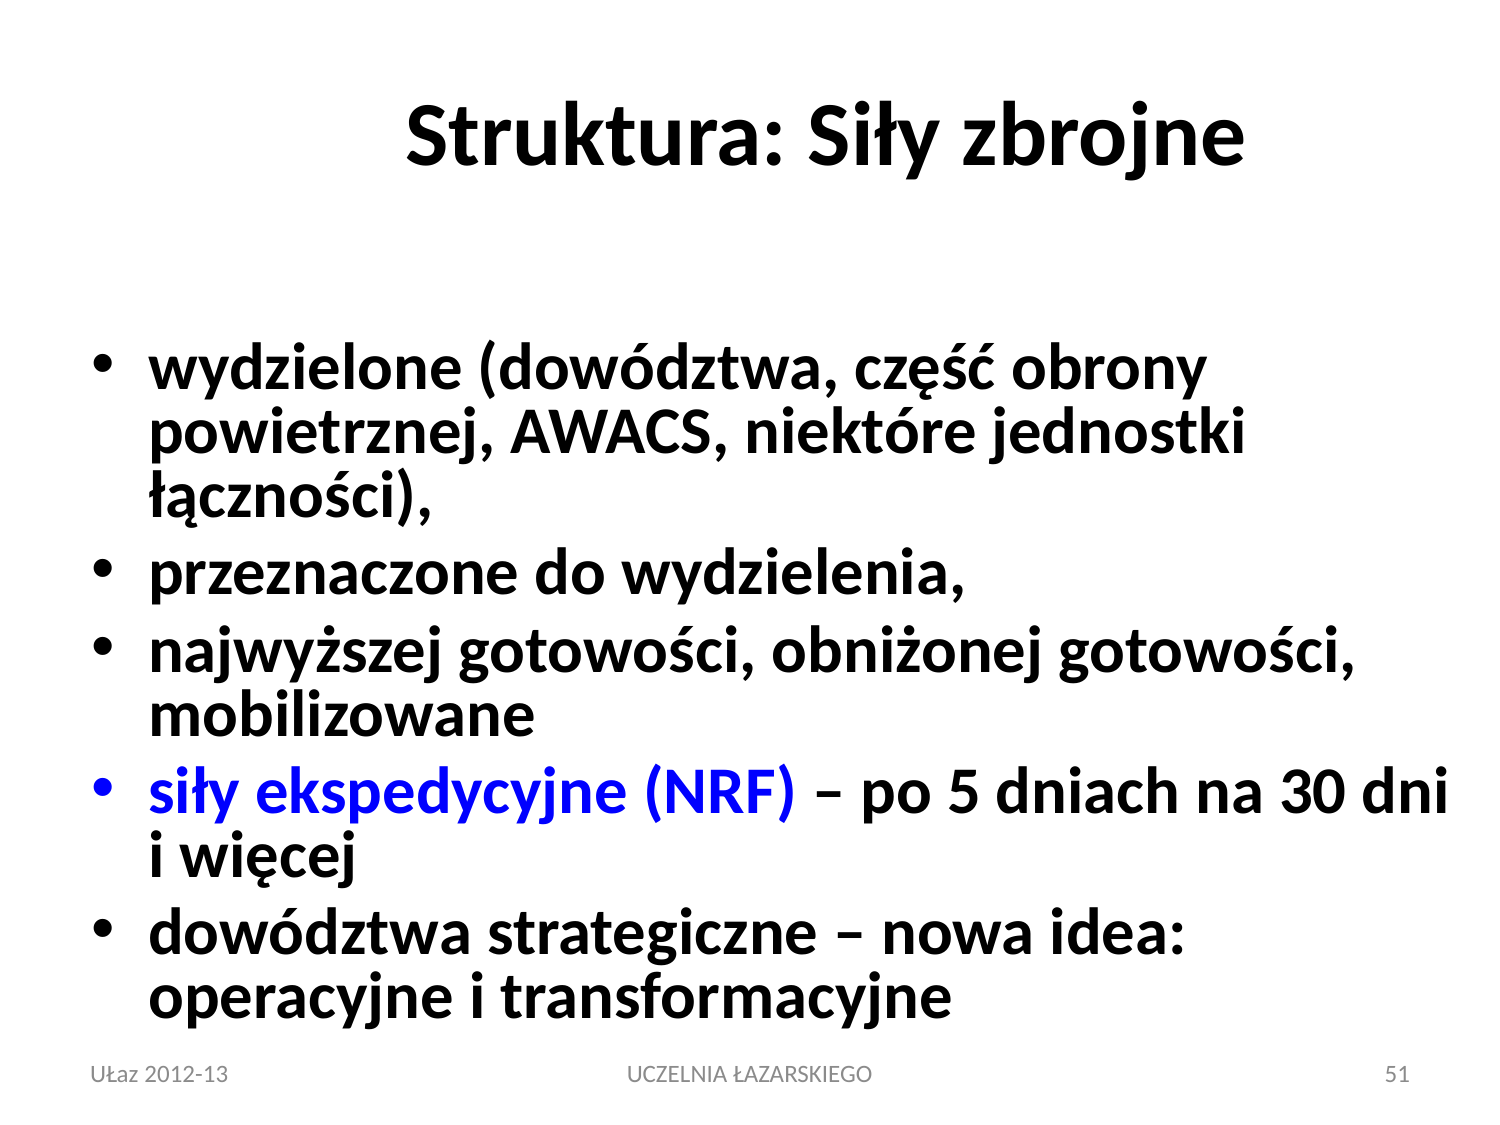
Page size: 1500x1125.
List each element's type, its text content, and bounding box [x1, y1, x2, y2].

slide_number 51 [1074, 1042, 1425, 1103]
slide_number UŁaz 2012-13 [75, 1042, 425, 1103]
footer UCZELNIA ŁAZARSKIEGO [512, 1042, 988, 1103]
list wydzielone (dowództwa, część obrony powietrznej, AWACS, niektóre jednostki łączności), przeznaczone do wydzielenia, najwyższej gotowości, obniżonej gotowości, mobilizowane siły ekspedycyjne (NRF) – po 5 dniach na 30 dni i więcej dowództwa strategiczne – nowa idea: operacyjne i transformacyjne [76, 331, 1469, 1006]
title Struktura: Siły zbrojne [187, 35, 1466, 223]
